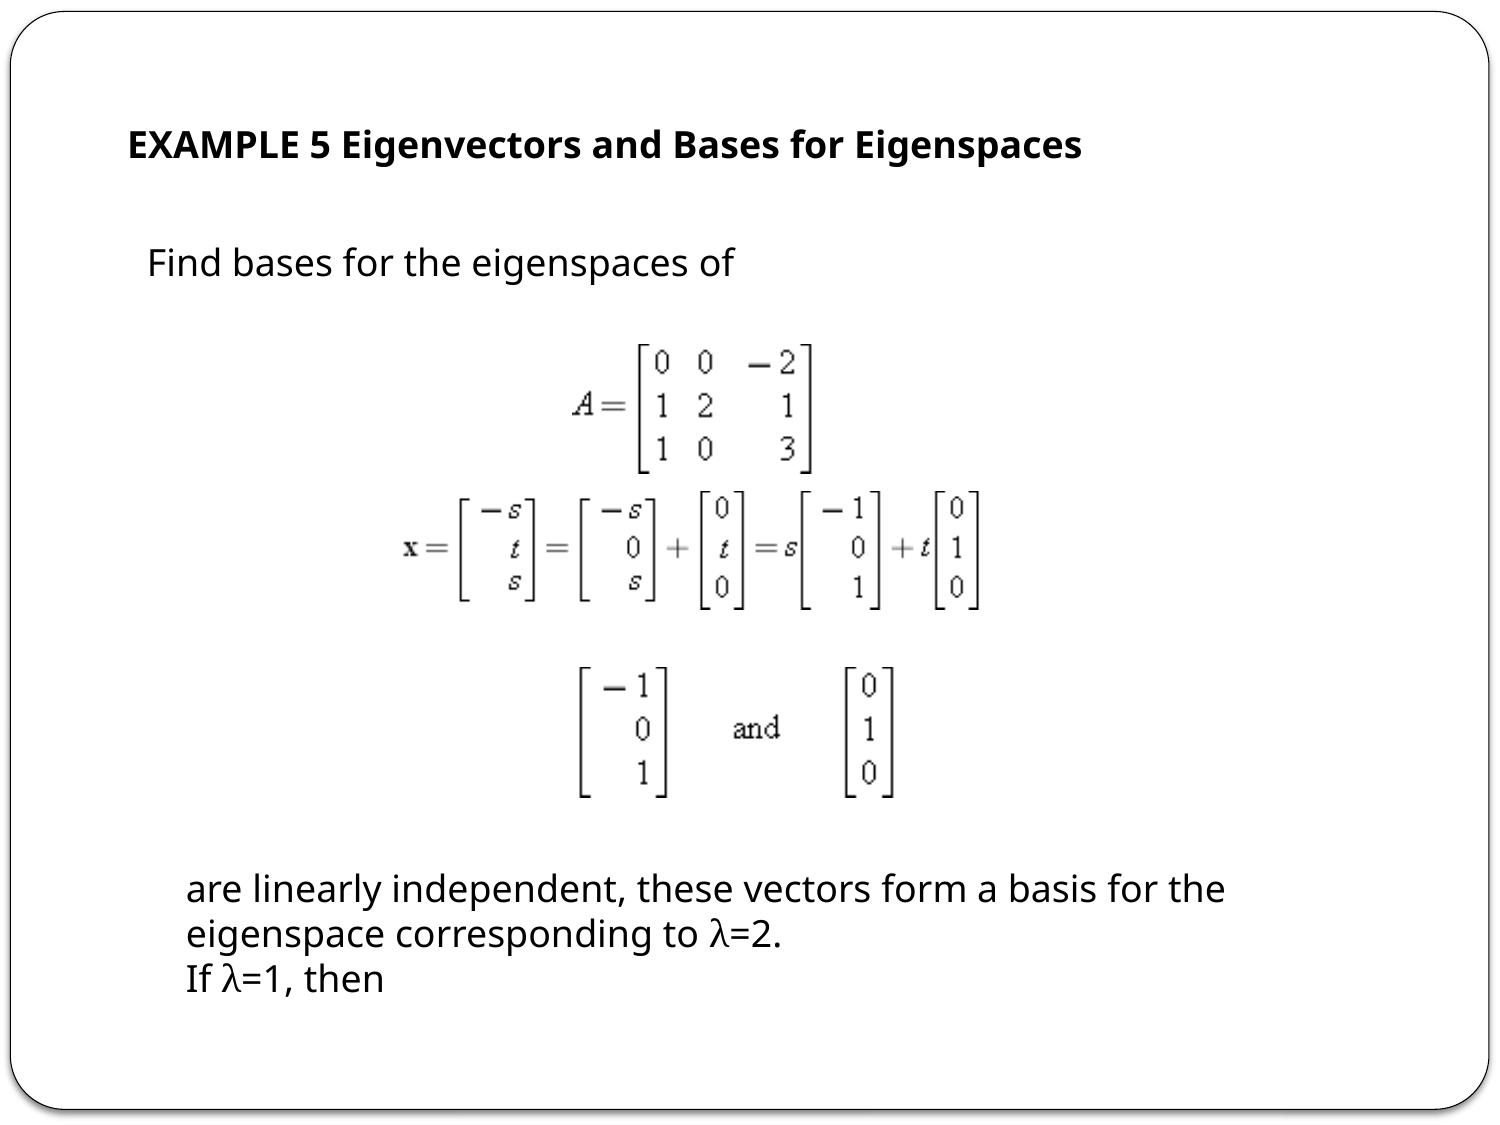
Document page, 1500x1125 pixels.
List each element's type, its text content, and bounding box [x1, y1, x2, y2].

text_box are linearly independent, these vectors form a basis for the eigenspace corresponding to λ=2. If λ=1, then [171, 857, 1376, 1008]
picture [576, 667, 898, 798]
text_box Find bases for the eigenspaces of [132, 231, 750, 292]
text_box EXAMPLE 5 Eigenvectors and Bases for Eigenspaces [112, 113, 1152, 174]
picture [403, 491, 984, 610]
picture [572, 344, 814, 474]
